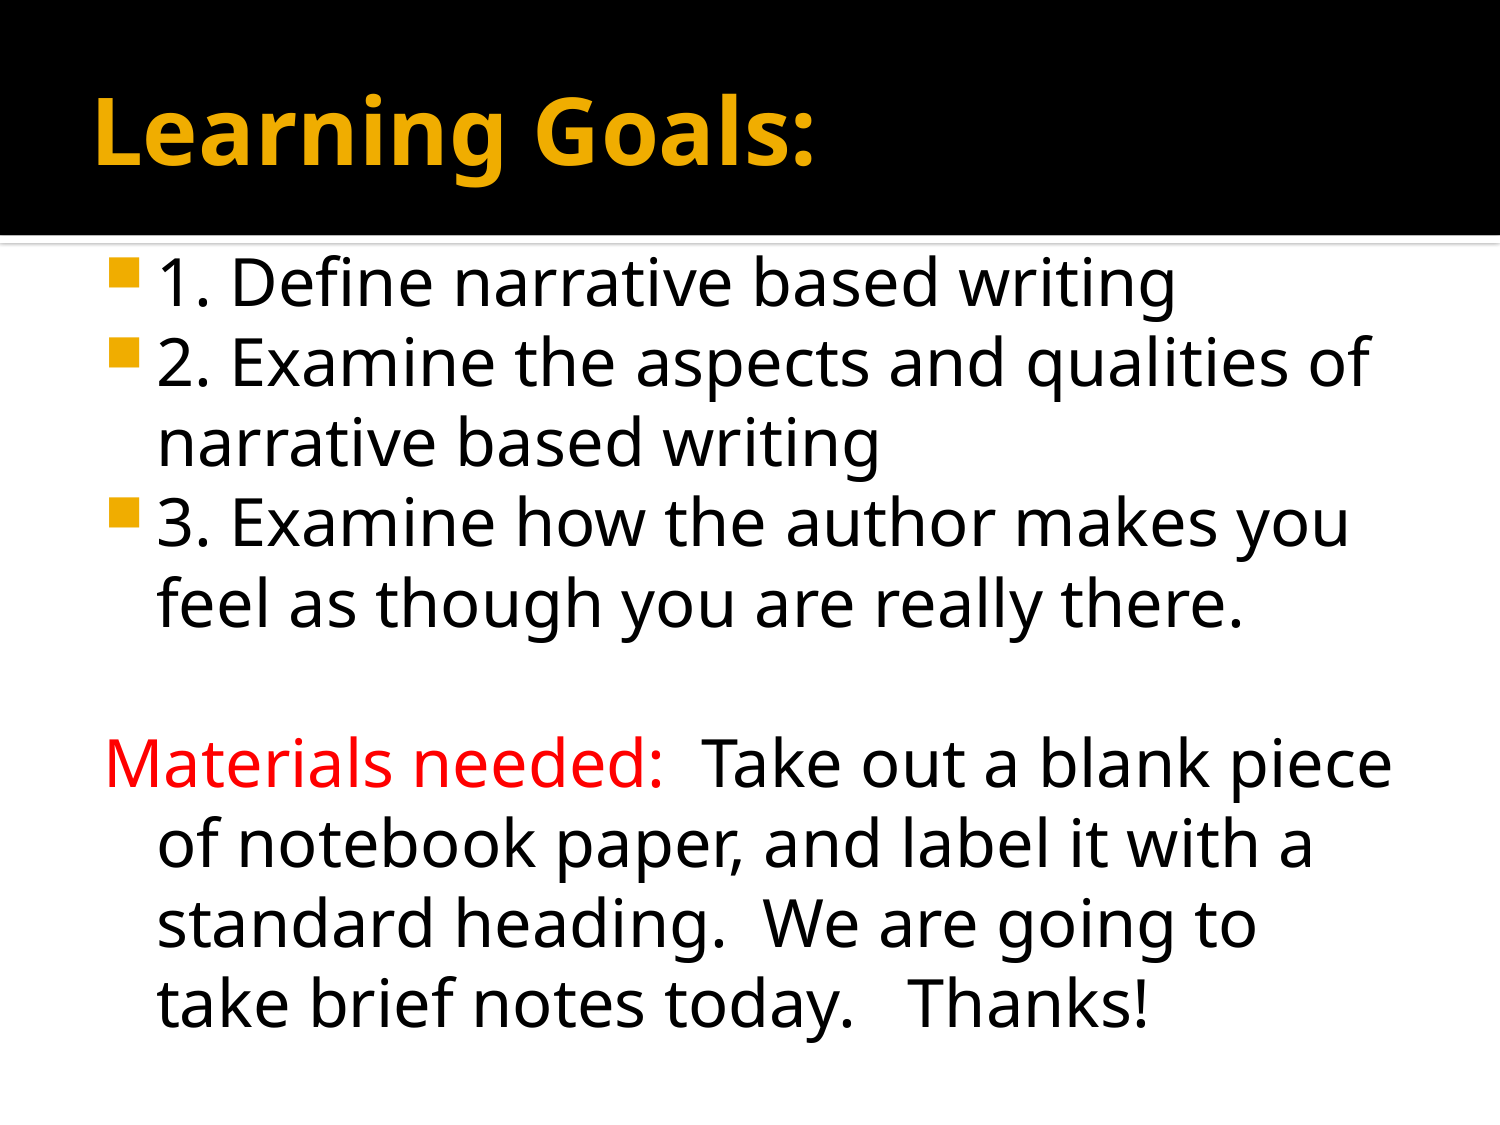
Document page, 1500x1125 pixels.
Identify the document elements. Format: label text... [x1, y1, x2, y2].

list 1. Define narrative based writing 2. Examine the aspects and qualities of narrative based writing 3. Examine how the author makes you feel as though you are really there. Materials needed: Take out a blank piece of notebook paper, and label it with a standard heading. We are going to take brief notes today. Thanks! [75, 224, 1425, 1050]
title Learning Goals: [75, 25, 1425, 224]
